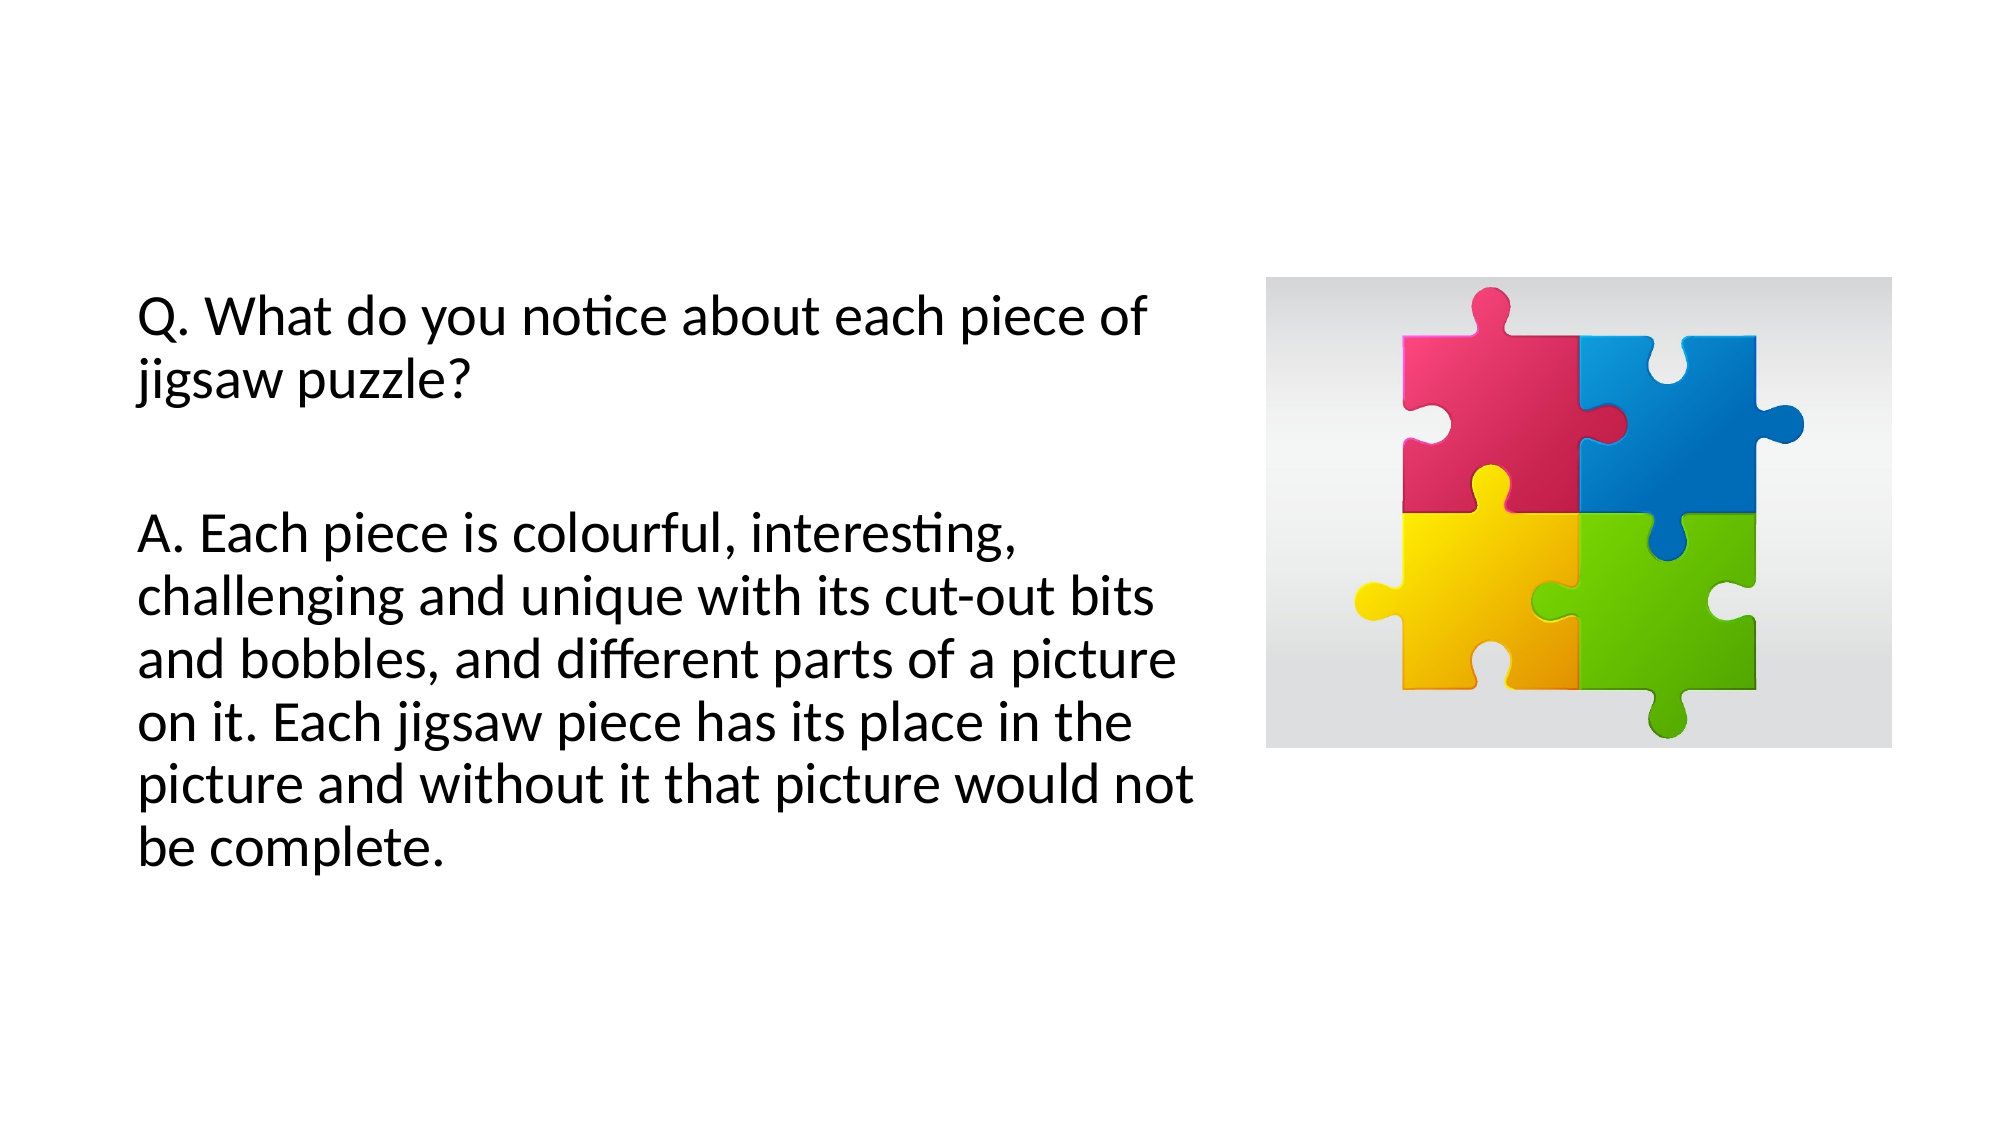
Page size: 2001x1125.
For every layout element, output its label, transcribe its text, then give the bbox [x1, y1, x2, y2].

picture [1266, 277, 1892, 748]
list Q. What do you notice about each piece of jigsaw puzzle? A. Each piece is colourful, interesting, challenging and unique with its cut-out bits and bobbles, and different parts of a picture on it. Each jigsaw piece has its place in the picture and without it that picture would not be complete. [122, 277, 1216, 992]
